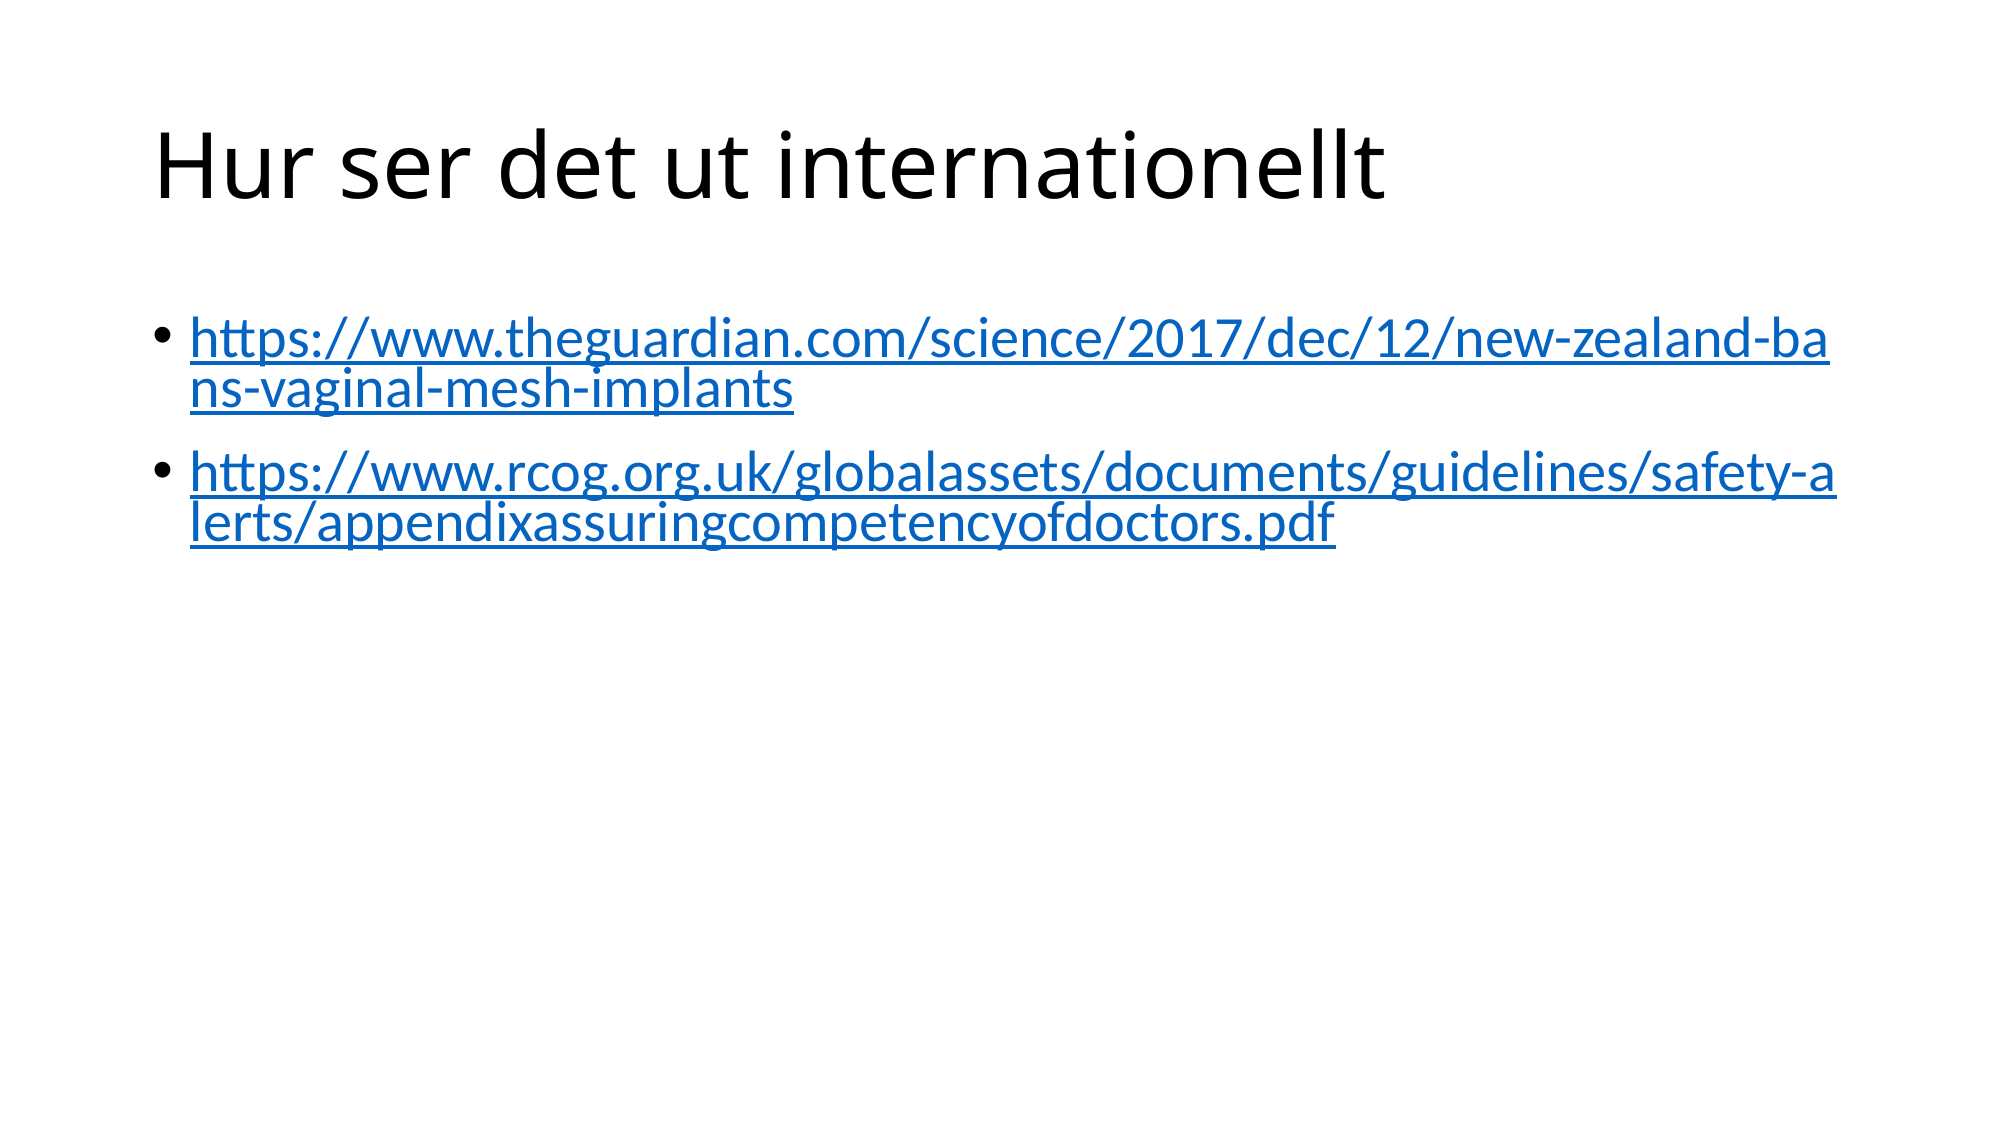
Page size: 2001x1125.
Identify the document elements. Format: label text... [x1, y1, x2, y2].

title Hur ser det ut internationellt [137, 59, 1863, 278]
list https://www.theguardian.com/science/2017/dec/12/new-zealand-bans-vaginal-mesh-implants https://www.rcog.org.uk/globalassets/documents/guidelines/safety-alerts/appendixassuringcompetencyofdoctors.pdf [137, 299, 1863, 1014]
